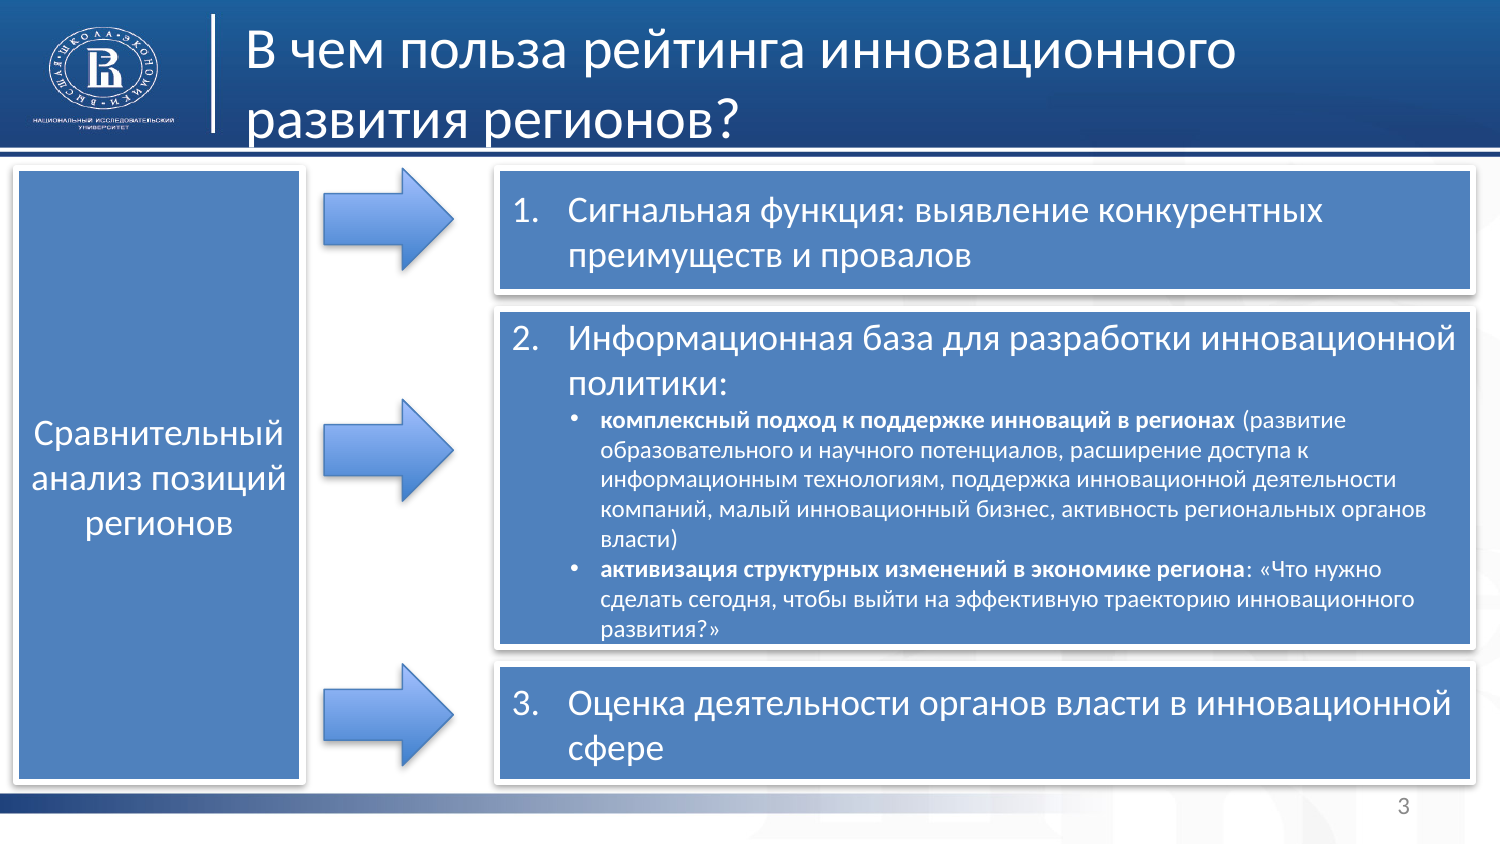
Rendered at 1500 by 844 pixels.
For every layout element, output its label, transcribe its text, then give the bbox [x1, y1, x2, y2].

text_box [323, 398, 454, 502]
text_box [323, 167, 454, 271]
text_box Информационная база для разработки инновационной политики: комплексный подход к поддержке инноваций в регионах (развитие образовательного и научного потенциалов, расширение доступа к информационным технологиям, поддержка инновационной деятельности компаний, малый инновационный бизнес, активность региональных органов власти) активизация структурных изменений в экономике региона: «Что нужно сделать сегодня, чтобы выйти на эффективную траекторию инновационного развития?» [494, 306, 1476, 650]
text_box Сравнительный анализ позиций регионов [13, 165, 306, 785]
slide_number 3 [1074, 792, 1425, 827]
picture [0, 0, 1500, 844]
text_box Оценка деятельности органов власти в инновационной сфере [494, 661, 1476, 785]
title В чем польза рейтинга инновационного развития регионов? [230, 33, 1474, 128]
text_box [323, 663, 454, 767]
text_box Сигнальная функция: выявление конкурентных преимуществ и провалов [494, 165, 1476, 295]
